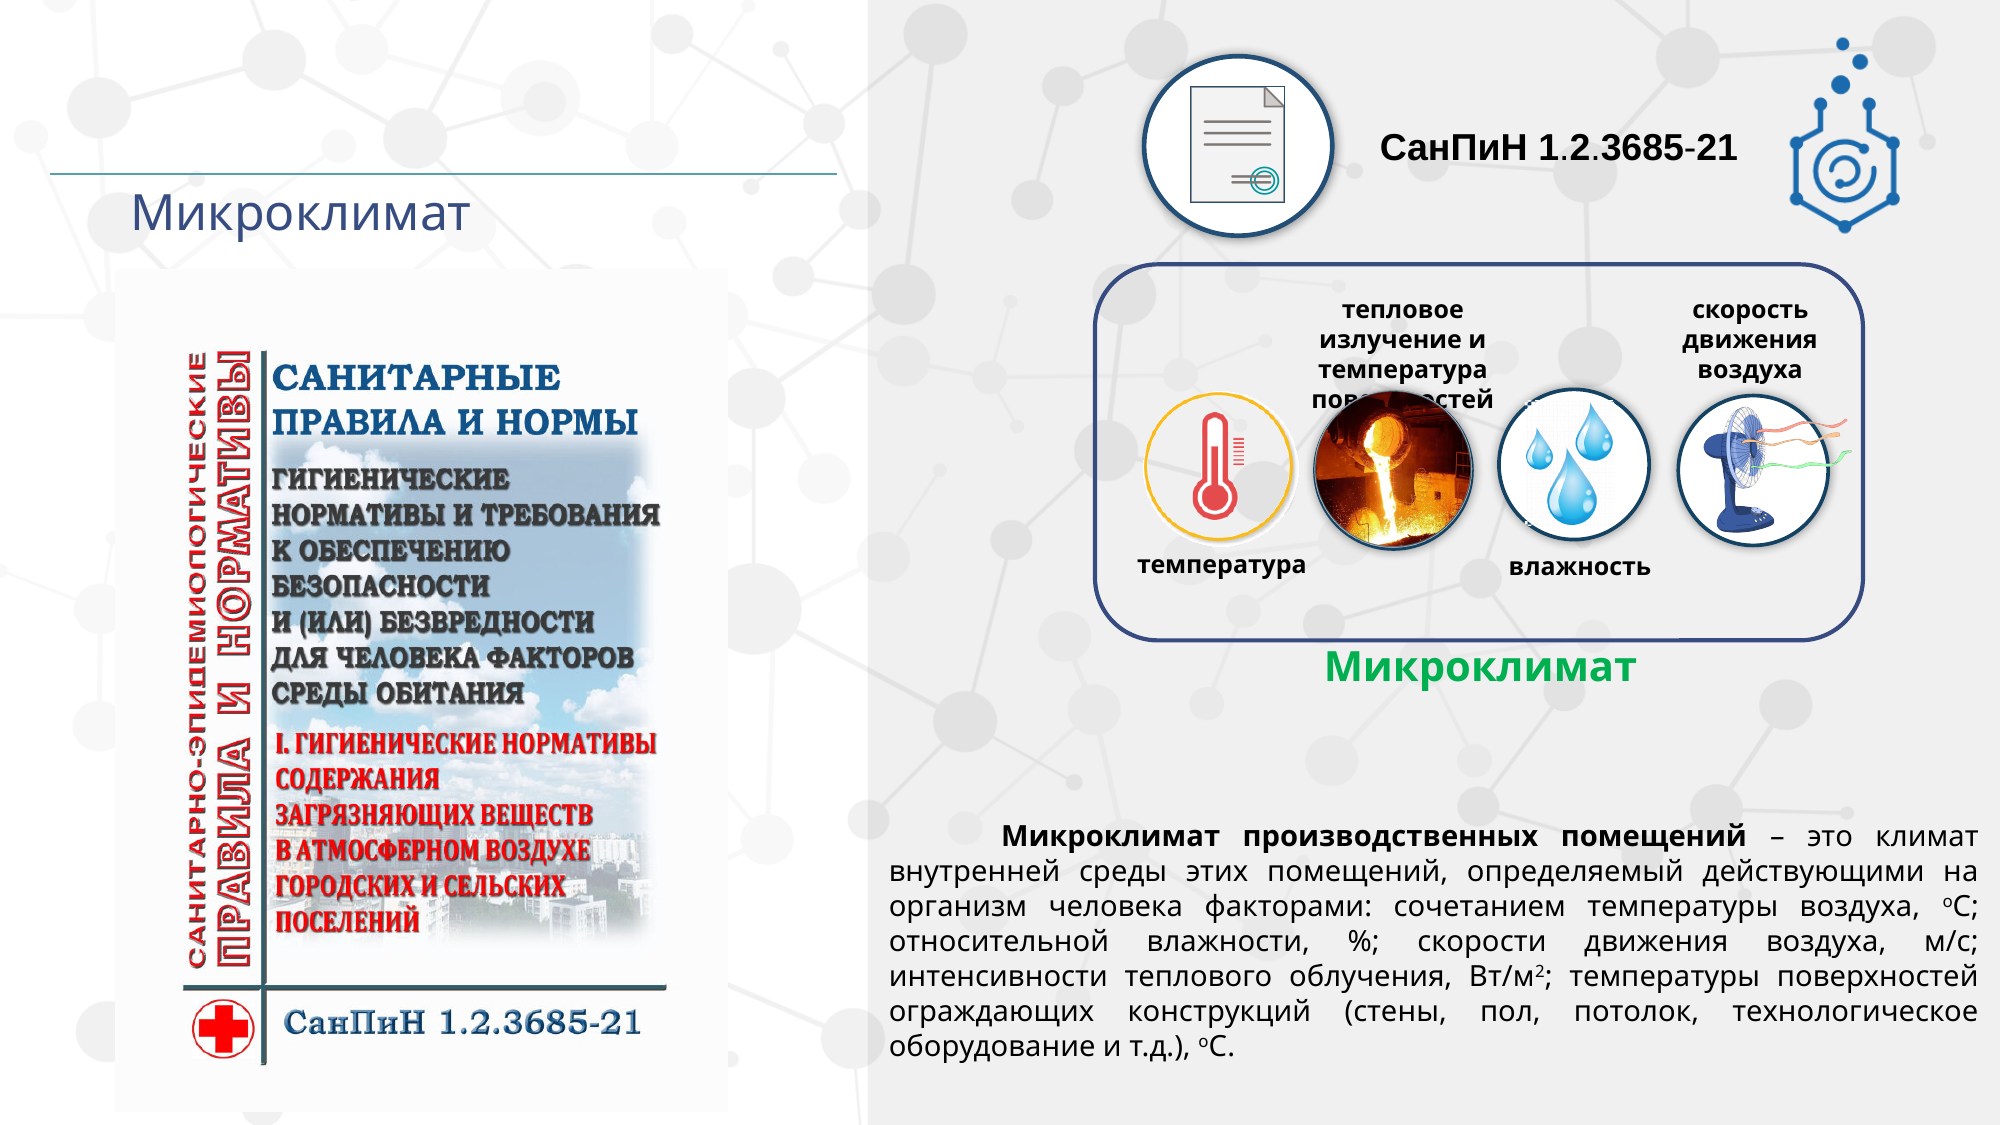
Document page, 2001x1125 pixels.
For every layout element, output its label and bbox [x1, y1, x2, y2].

picture [0, 0, 2000, 1125]
text_box [1143, 55, 1333, 236]
